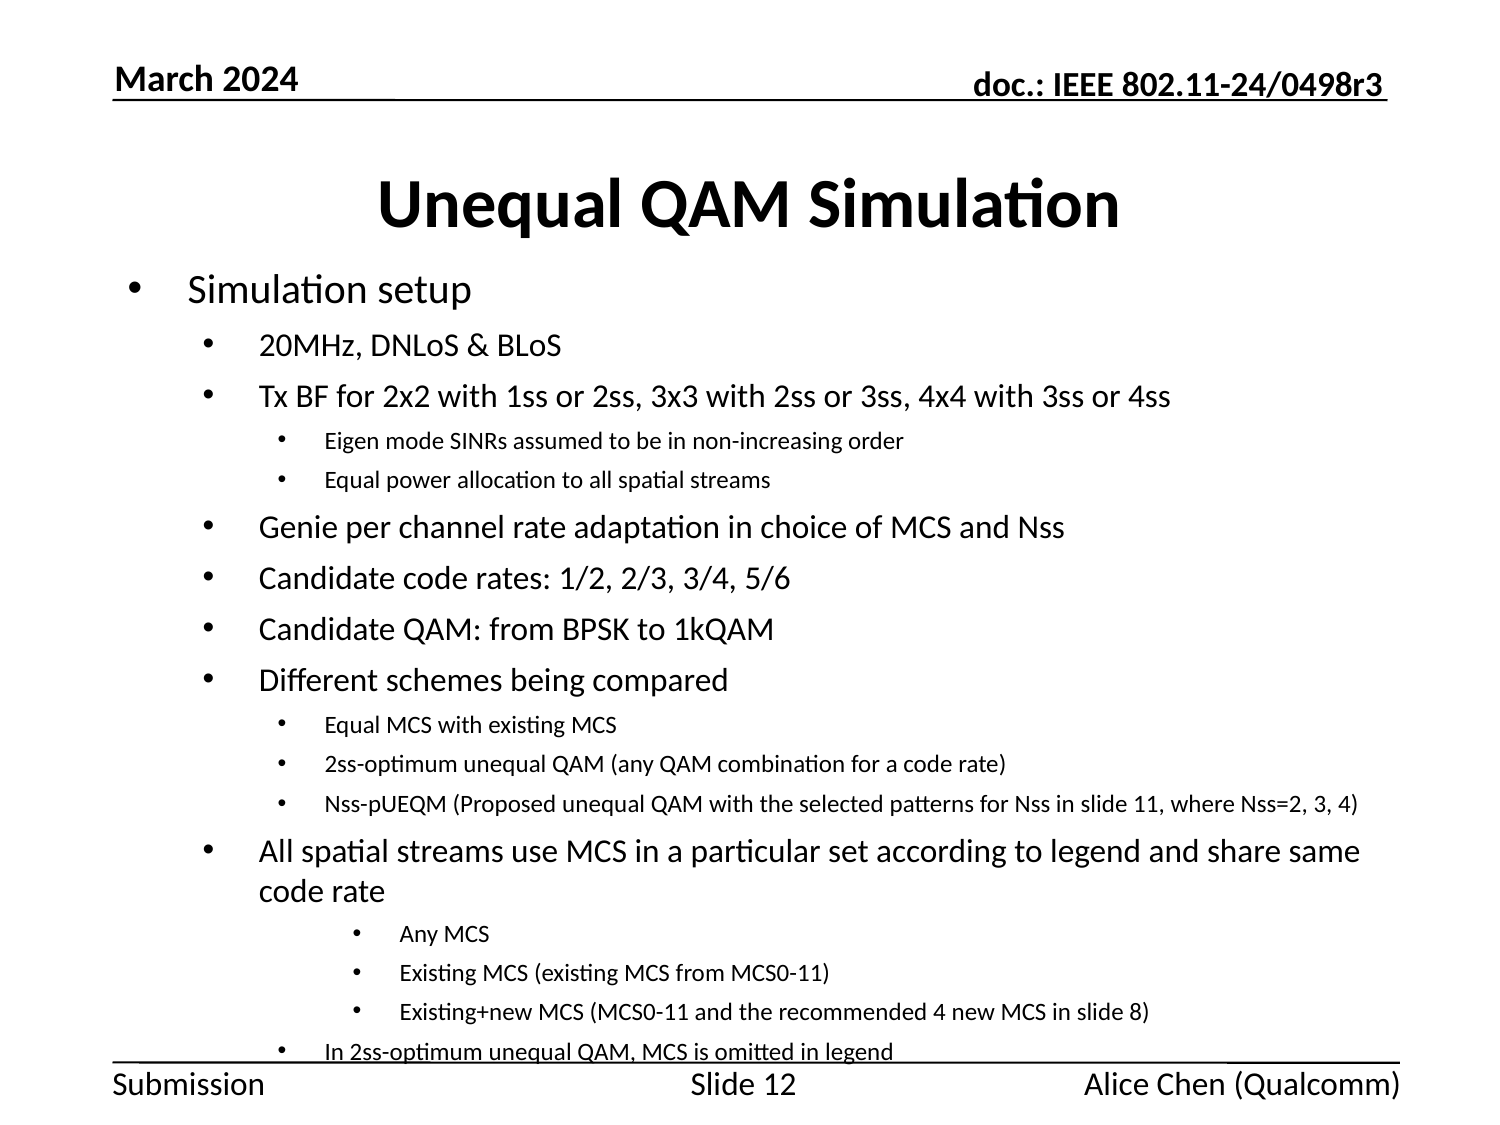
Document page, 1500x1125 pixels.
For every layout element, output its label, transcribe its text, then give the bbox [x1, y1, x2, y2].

footer Alice Chen (Qualcomm) [878, 1061, 1402, 1101]
title Unequal QAM Simulation [112, 112, 1388, 254]
list Simulation setup 20MHz, DNLoS & BLoS Tx BF for 2x2 with 1ss or 2ss, 3x3 with 2ss or 3ss, 4x4 with 3ss or 4ss Eigen mode SINRs assumed to be in non-increasing order Equal power allocation to all spatial streams Genie per channel rate adaptation in choice of MCS and Nss Candidate code rates: 1/2, 2/3, 3/4, 5/6 Candidate QAM: from BPSK to 1kQAM Different schemes being compared Equal MCS with existing MCS 2ss-optimum unequal QAM (any QAM combination for a code rate) Nss-pUEQM (Proposed unequal QAM with the selected patterns for Nss in slide 11, where Nss=2, 3, 4) All spatial streams use MCS in a particular set according to legend and share same code rate Any MCS Existing MCS (existing MCS from MCS0-11) Existing+new MCS (MCS0-11 and the recommended 4 new MCS in slide 8) In 2ss-optimum unequal QAM, MCS is omitted in legend [112, 254, 1388, 930]
slide_number Slide 12 [687, 1061, 800, 1123]
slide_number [114, 54, 423, 100]
